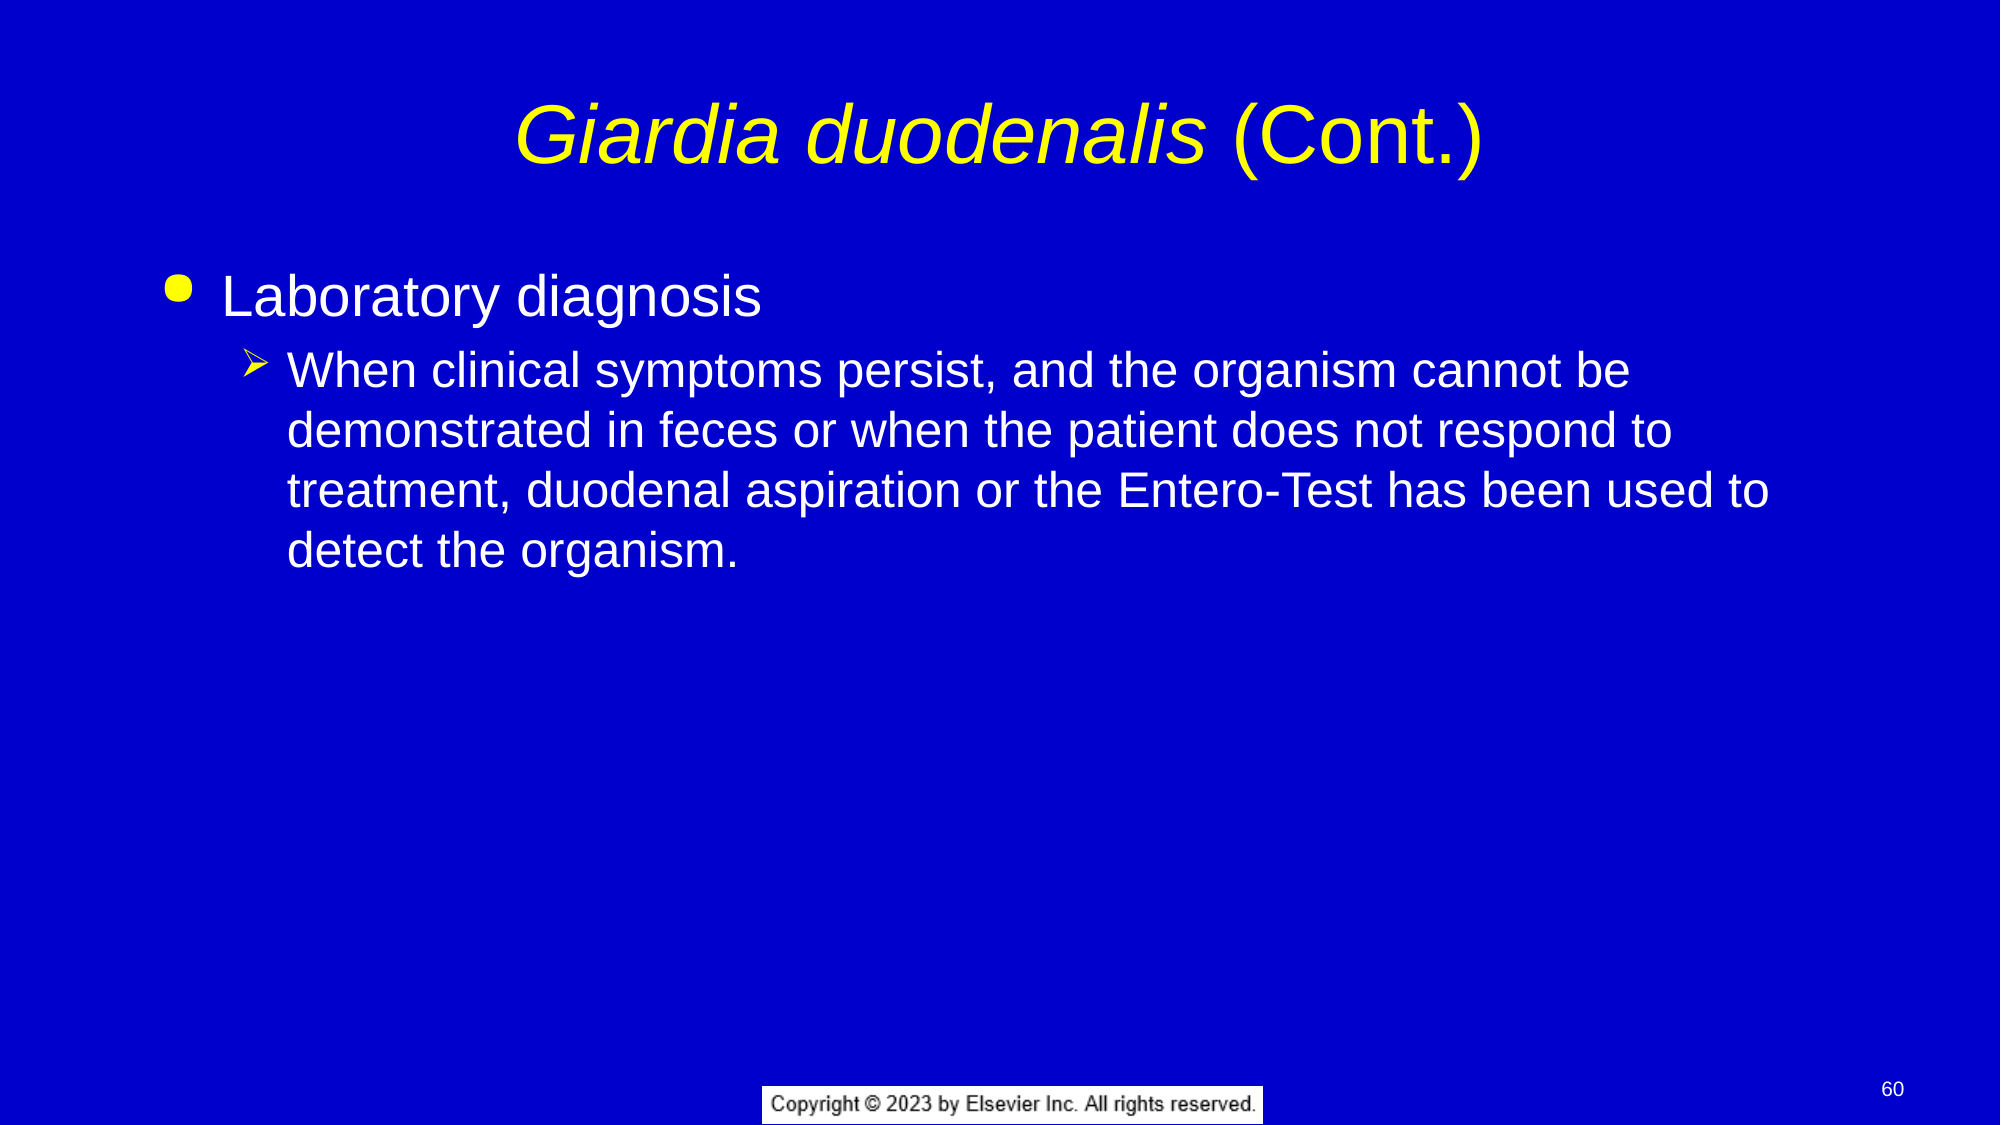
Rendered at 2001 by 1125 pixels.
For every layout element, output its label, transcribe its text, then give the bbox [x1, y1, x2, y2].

title Giardia duodenalis (Cont.) [324, 36, 1676, 225]
picture [762, 1086, 1263, 1124]
list Laboratory diagnosis When clinical symptoms persist, and the organism cannot be demonstrated in feces or when the patient does not respond to treatment, duodenal aspiration or the Entero-Test has been used to detect the organism. [149, 249, 1851, 982]
